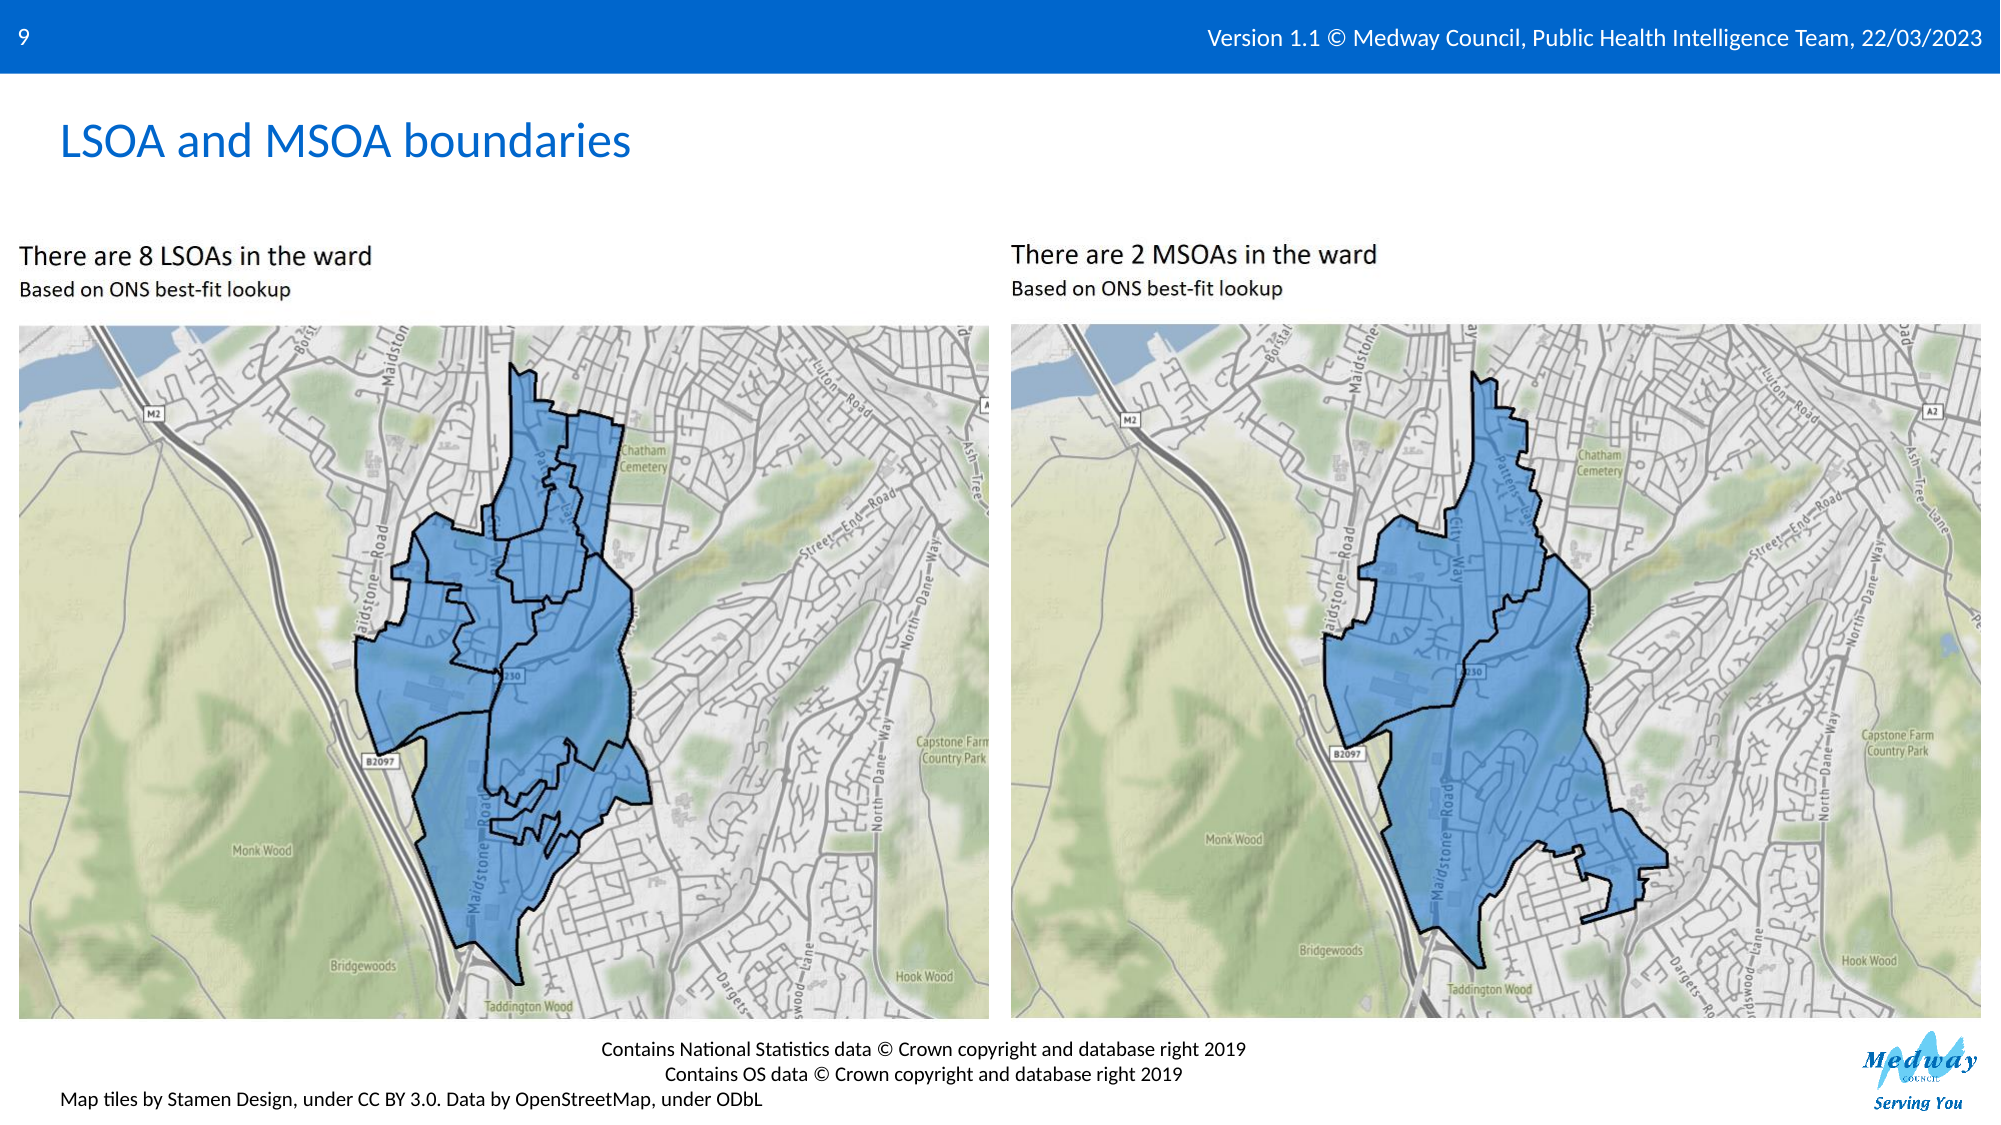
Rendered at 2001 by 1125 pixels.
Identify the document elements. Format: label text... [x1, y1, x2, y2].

footer Contains National Statistics data © Crown copyright and database right 2019 Contains OS data © Crown copyright and database right 2019 Map tiles by Stamen Design, under CC BY 3.0. Data by OpenStreetMap, under ODbL [45, 1042, 1804, 1103]
picture [1862, 1031, 1977, 1111]
slide_number 9 [2, 5, 239, 66]
title LSOA and MSOA boundaries [45, 83, 1955, 191]
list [19, 231, 989, 1022]
list Version 1.1 © Medway Council, Public Health Intelligence Team, 22/03/2023 [881, 2, 2000, 72]
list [1011, 229, 1981, 1022]
